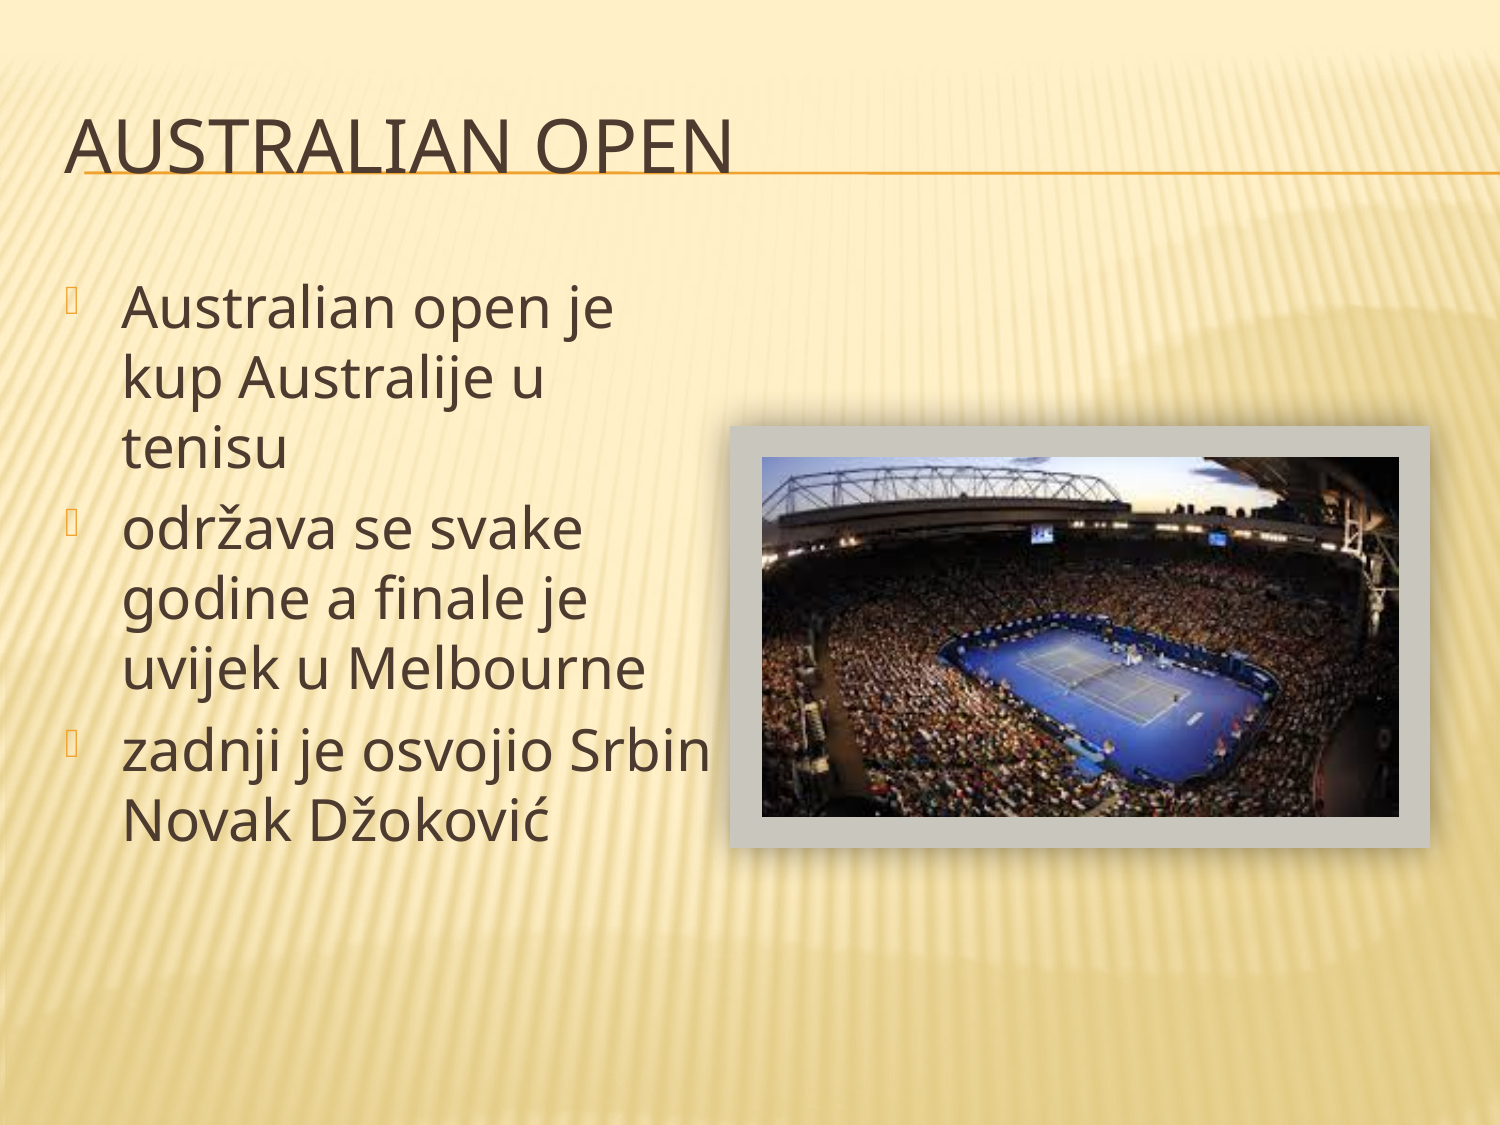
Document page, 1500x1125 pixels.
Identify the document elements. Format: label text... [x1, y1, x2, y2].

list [761, 456, 1400, 818]
title australian open [49, 75, 1475, 213]
list Australian open je kup Australije u tenisu održava se svake godine a finale je uvijek u Melbourne zadnji je osvojio Srbin Novak Džoković [50, 262, 738, 1038]
